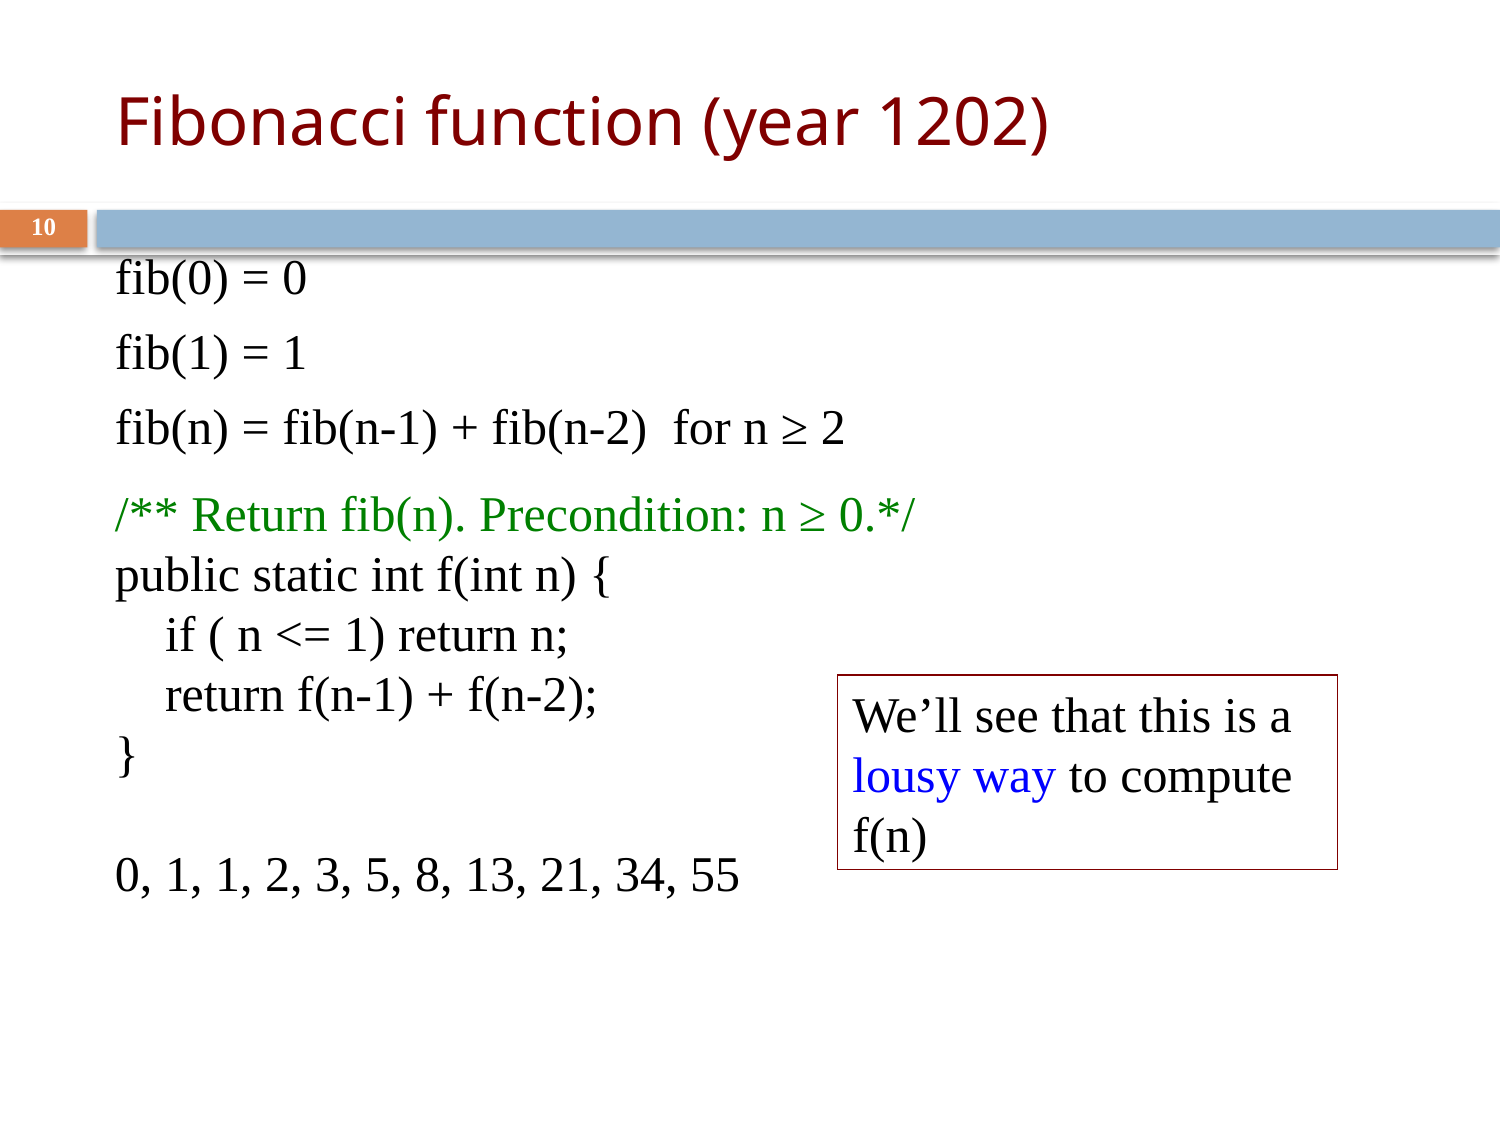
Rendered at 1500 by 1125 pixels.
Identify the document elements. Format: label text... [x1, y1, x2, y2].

list fib(0) = 0 fib(1) = 1 fib(n) = fib(n-1) + fib(n-2) for n ≥ 2 /** Return fib(n). Precondition: n ≥ 0.*/ public static int f(int n) { if ( n <= 1) return n; return f(n-1) + f(n-2); } 0, 1, 1, 2, 3, 5, 8, 13, 21, 34, 55 [99, 237, 1438, 938]
title Fibonacci function (year 1202) [100, 37, 1175, 200]
text_box We’ll see that this is a lousy way to compute f(n) [837, 674, 1338, 870]
slide_number 10 [0, 208, 88, 249]
